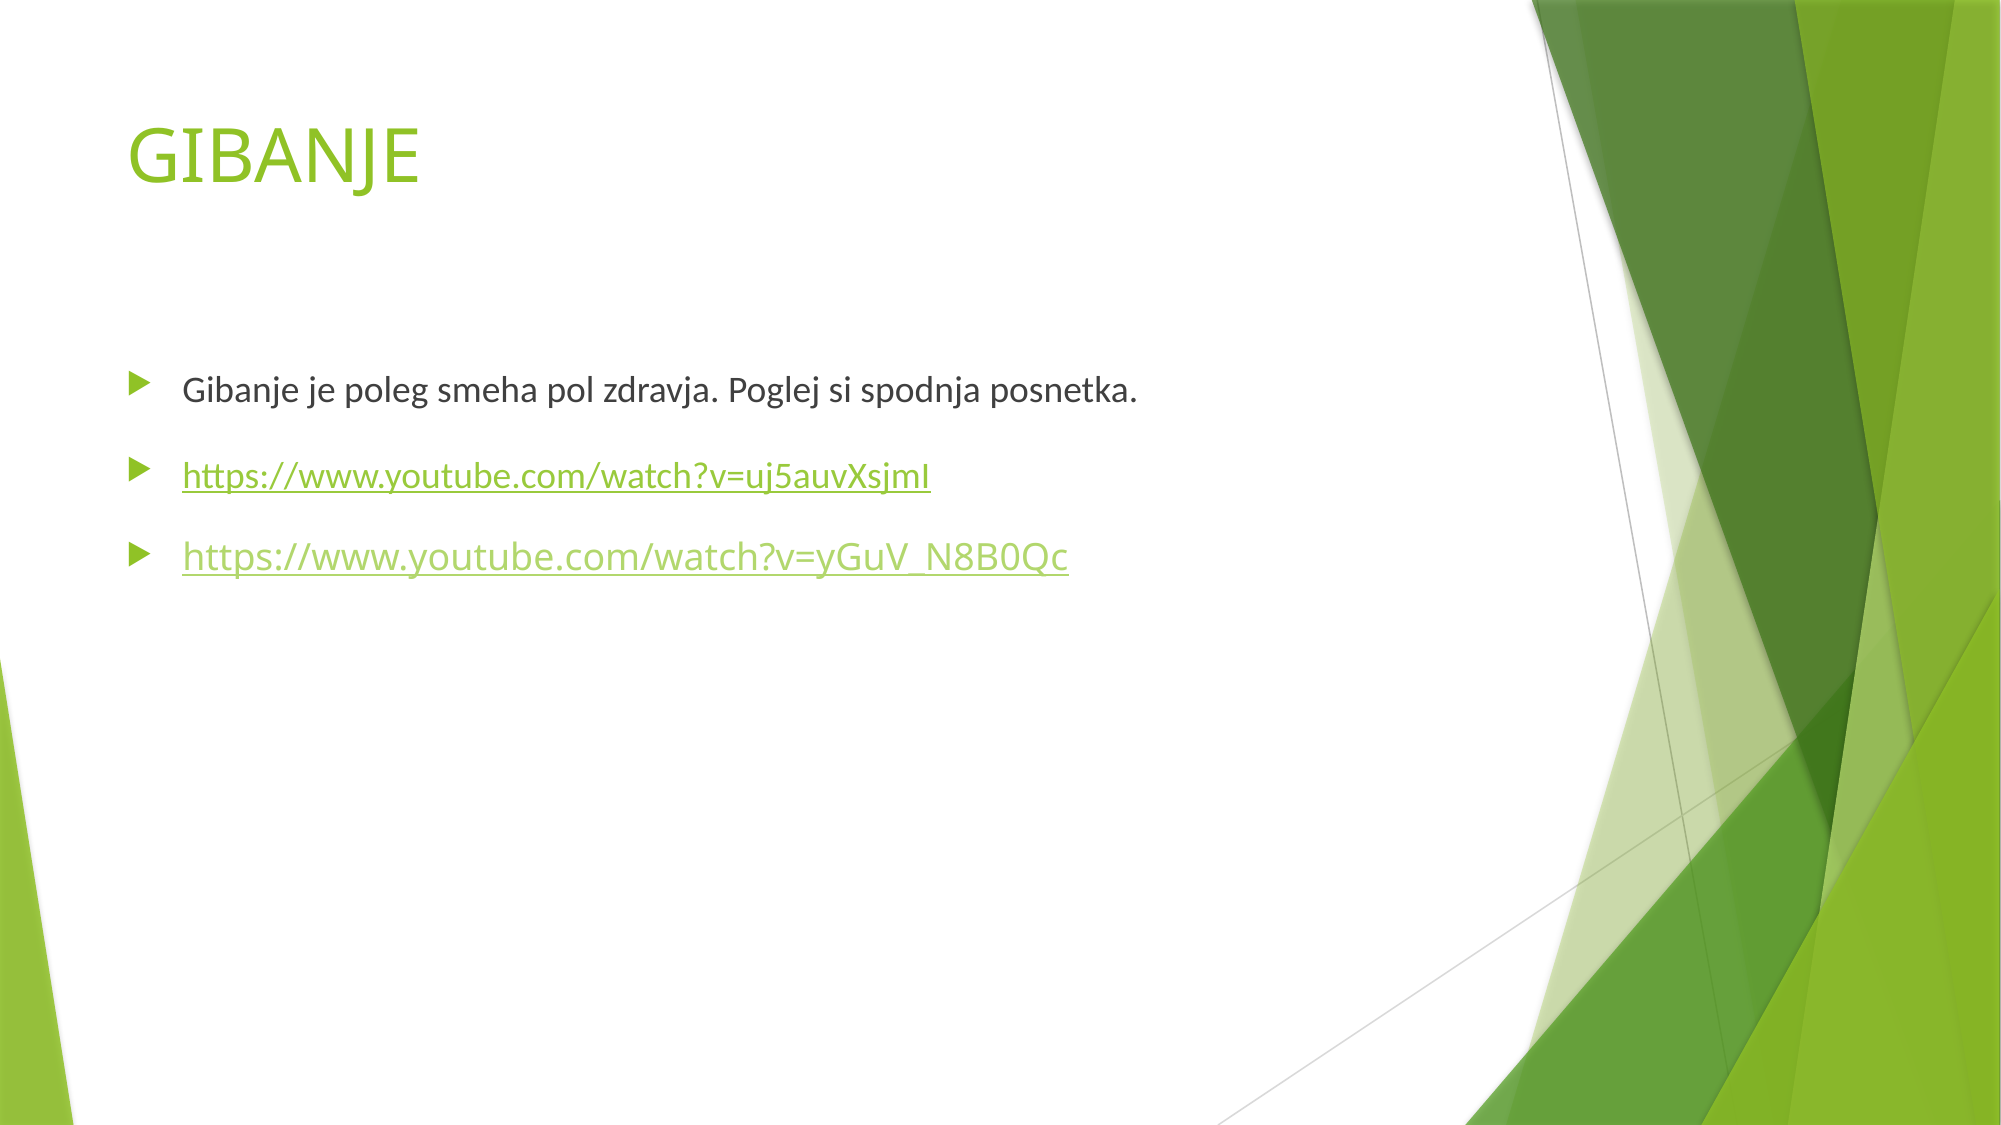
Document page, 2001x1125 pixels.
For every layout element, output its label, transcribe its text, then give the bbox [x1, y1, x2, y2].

list Gibanje je poleg smeha pol zdravja. Poglej si spodnja posnetka. https://www.youtube.com/watch?v=uj5auvXsjmI https://www.youtube.com/watch?v=yGuV_N8B0Qc [111, 354, 1522, 992]
title GIBANJE [111, 99, 1522, 317]
